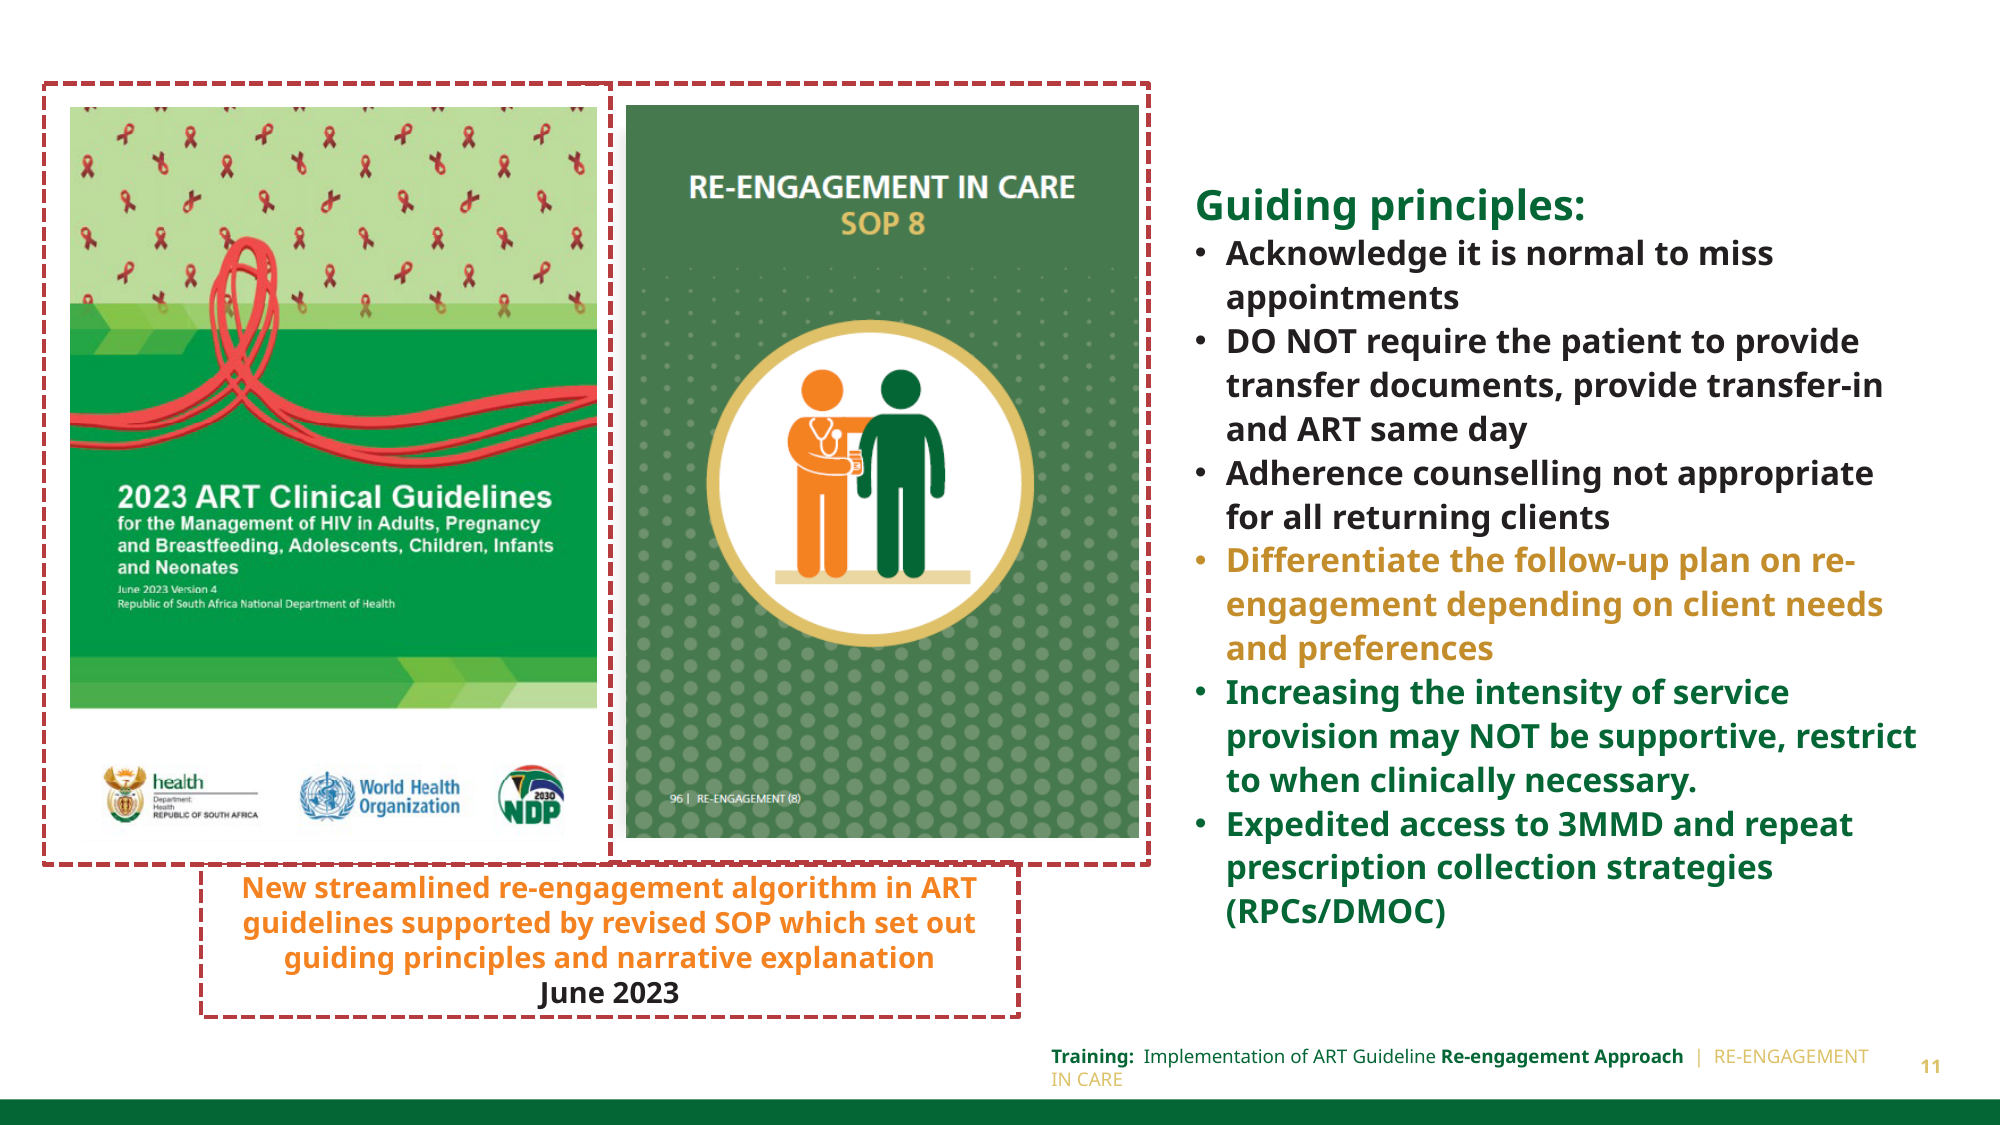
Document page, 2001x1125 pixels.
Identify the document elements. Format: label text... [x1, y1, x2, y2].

picture [70, 107, 597, 840]
picture [626, 105, 1139, 839]
list Guiding principles: Acknowledge it is normal to miss appointments DO NOT require the patient to provide transfer documents, provide transfer-in and ART same day Adherence counselling not appropriate for all returning clients Differentiate the follow-up plan on re-engagement depending on client needs and preferences Increasing the intensity of service provision may NOT be supportive, restrict to when clinically necessary. Expedited access to 3MMD and repeat prescription collection strategies (RPCs/DMOC) [1194, 173, 1924, 851]
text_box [46, 85, 1146, 1019]
